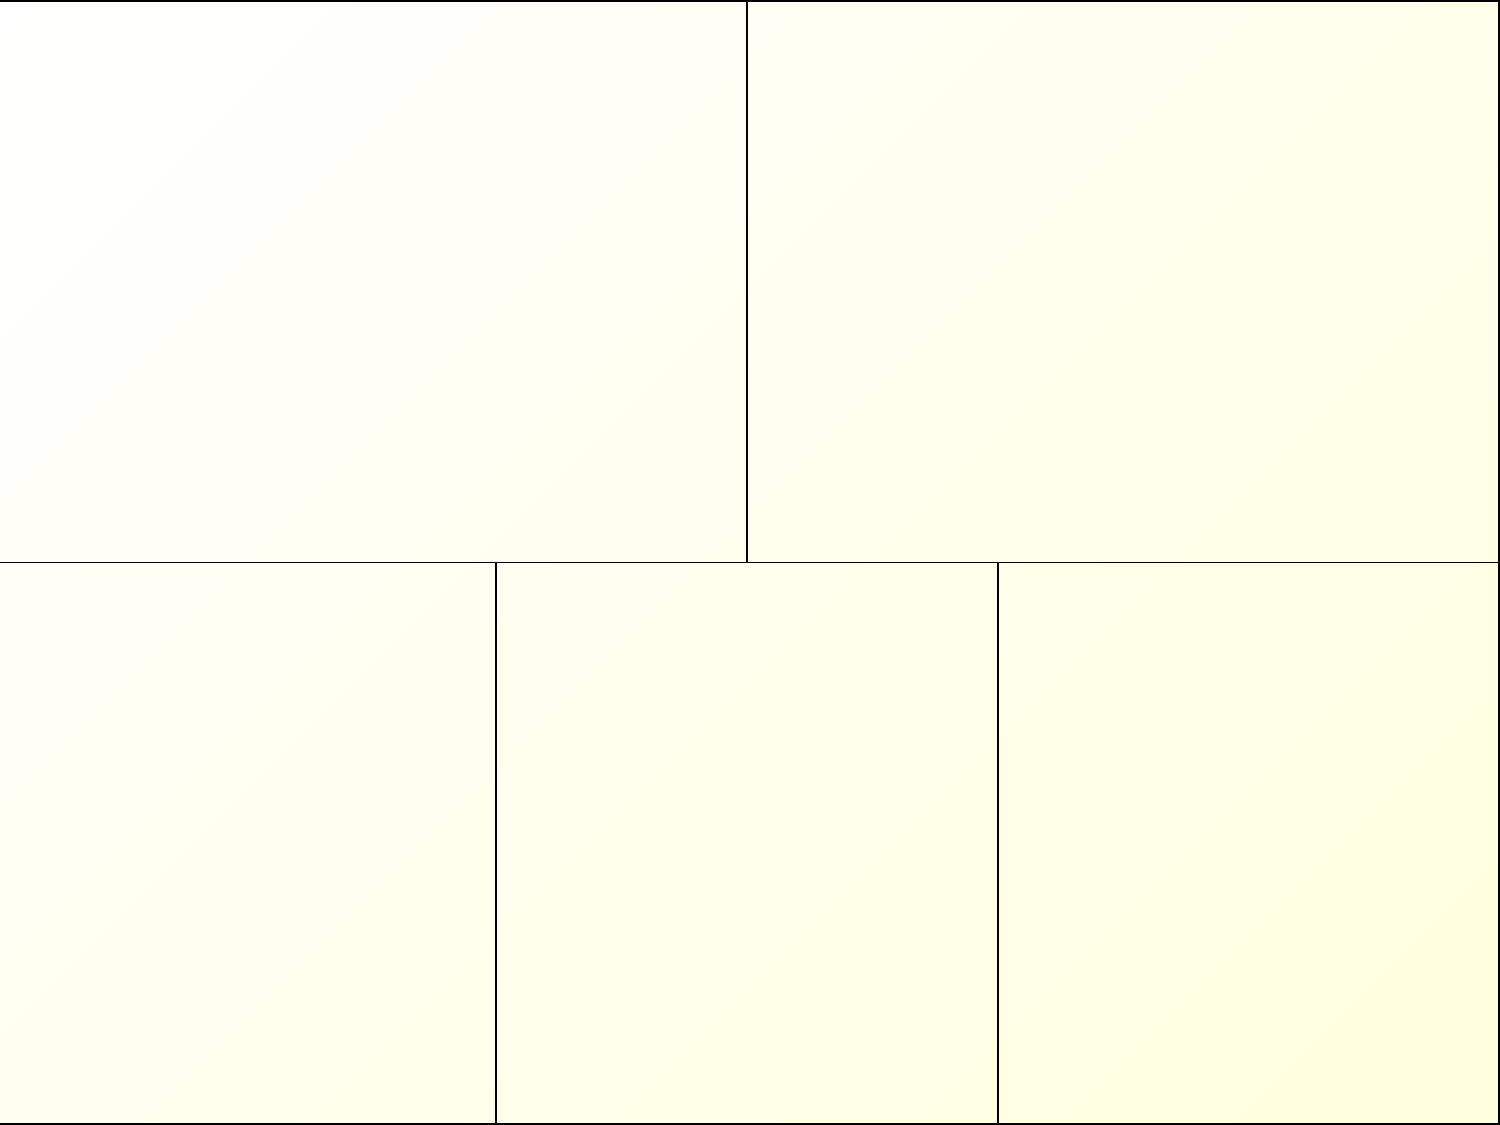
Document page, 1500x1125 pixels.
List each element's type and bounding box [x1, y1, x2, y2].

table_header [0, 2, 746, 562]
table_cell [999, 563, 1498, 1123]
table_header [748, 2, 1498, 562]
table_cell [497, 563, 997, 1123]
table_cell [0, 563, 495, 1123]
